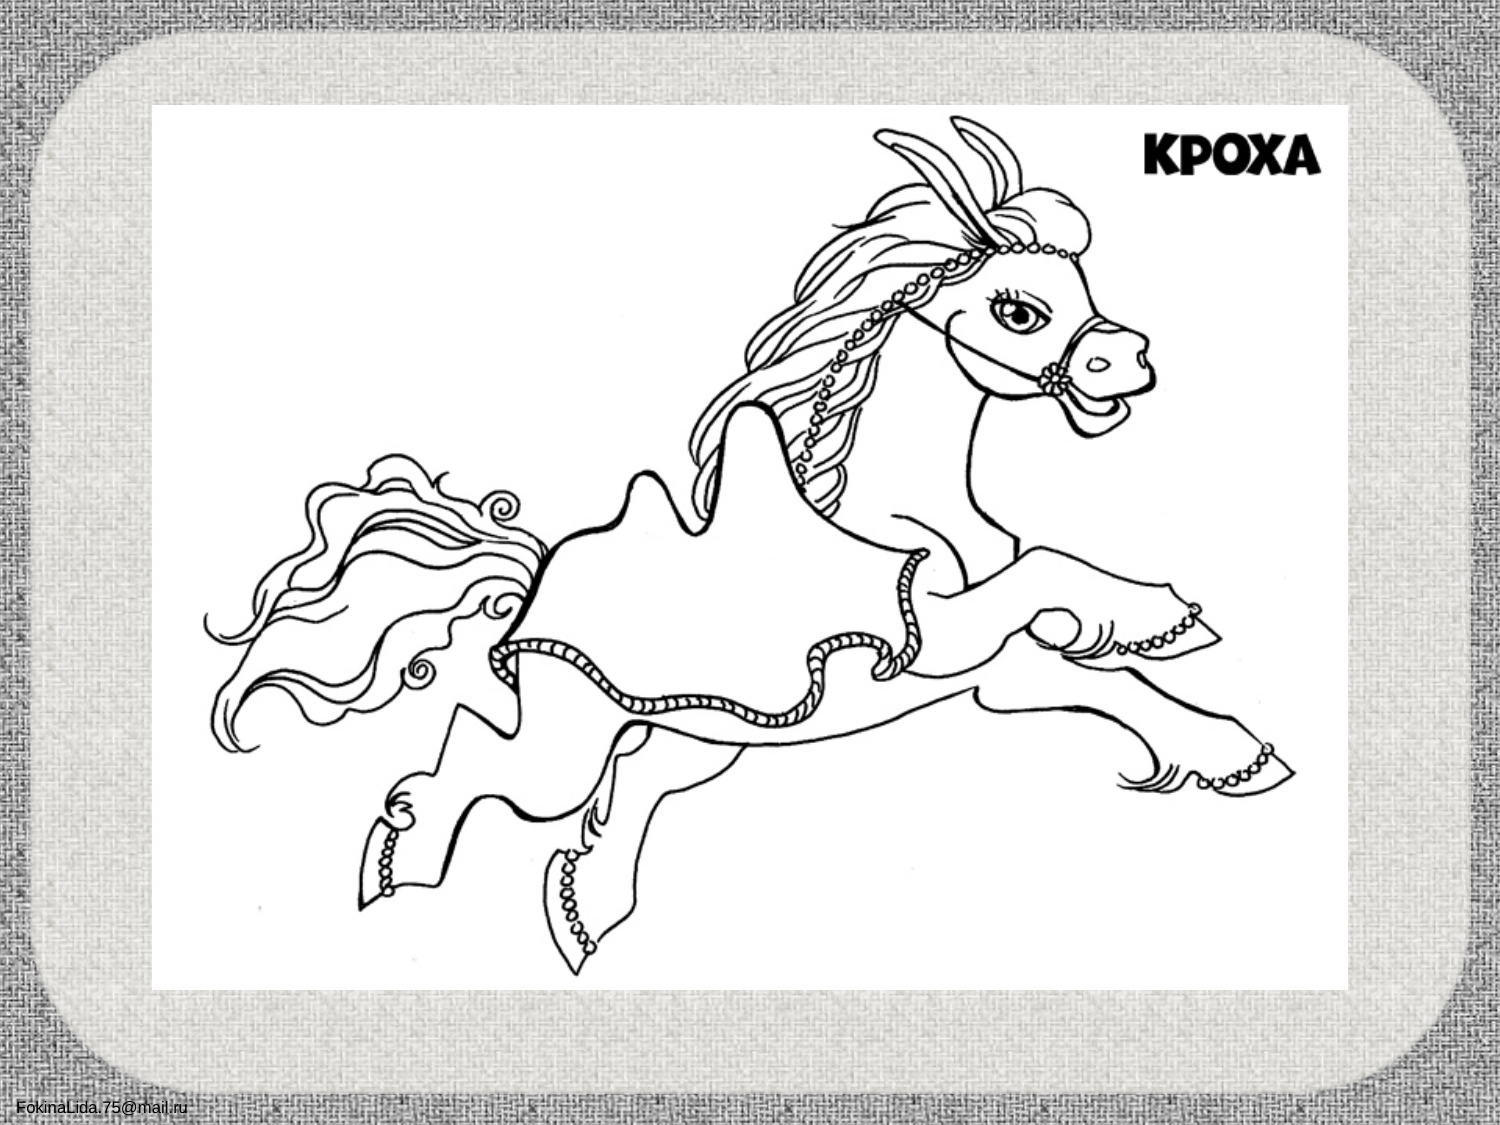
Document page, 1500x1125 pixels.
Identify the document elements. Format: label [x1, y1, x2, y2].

picture [152, 104, 1348, 990]
